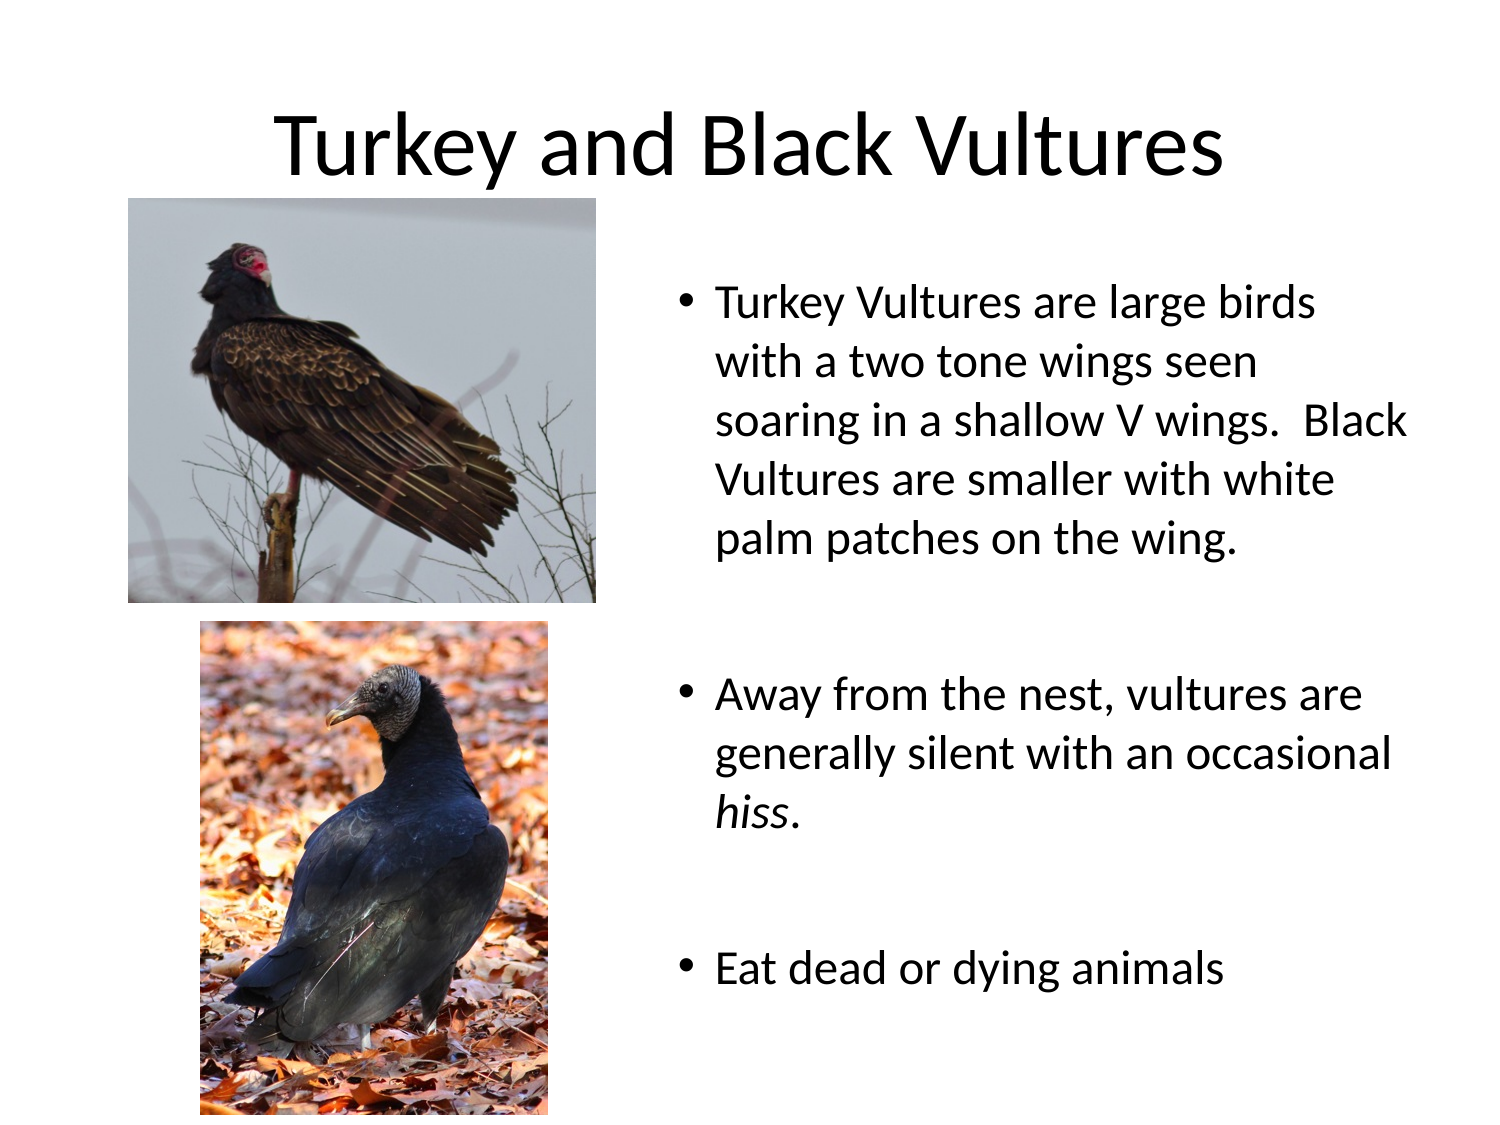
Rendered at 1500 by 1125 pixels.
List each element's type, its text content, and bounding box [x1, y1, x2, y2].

picture [199, 621, 548, 1116]
title Turkey and Black Vultures [75, 45, 1425, 233]
list Turkey Vultures are large birds with a two tone wings seen soaring in a shallow V wings. Black Vultures are smaller with white palm patches on the wing. Away from the nest, vultures are generally silent with an occasional hiss. Eat dead or dying animals [75, 262, 1425, 1005]
picture [127, 198, 596, 603]
